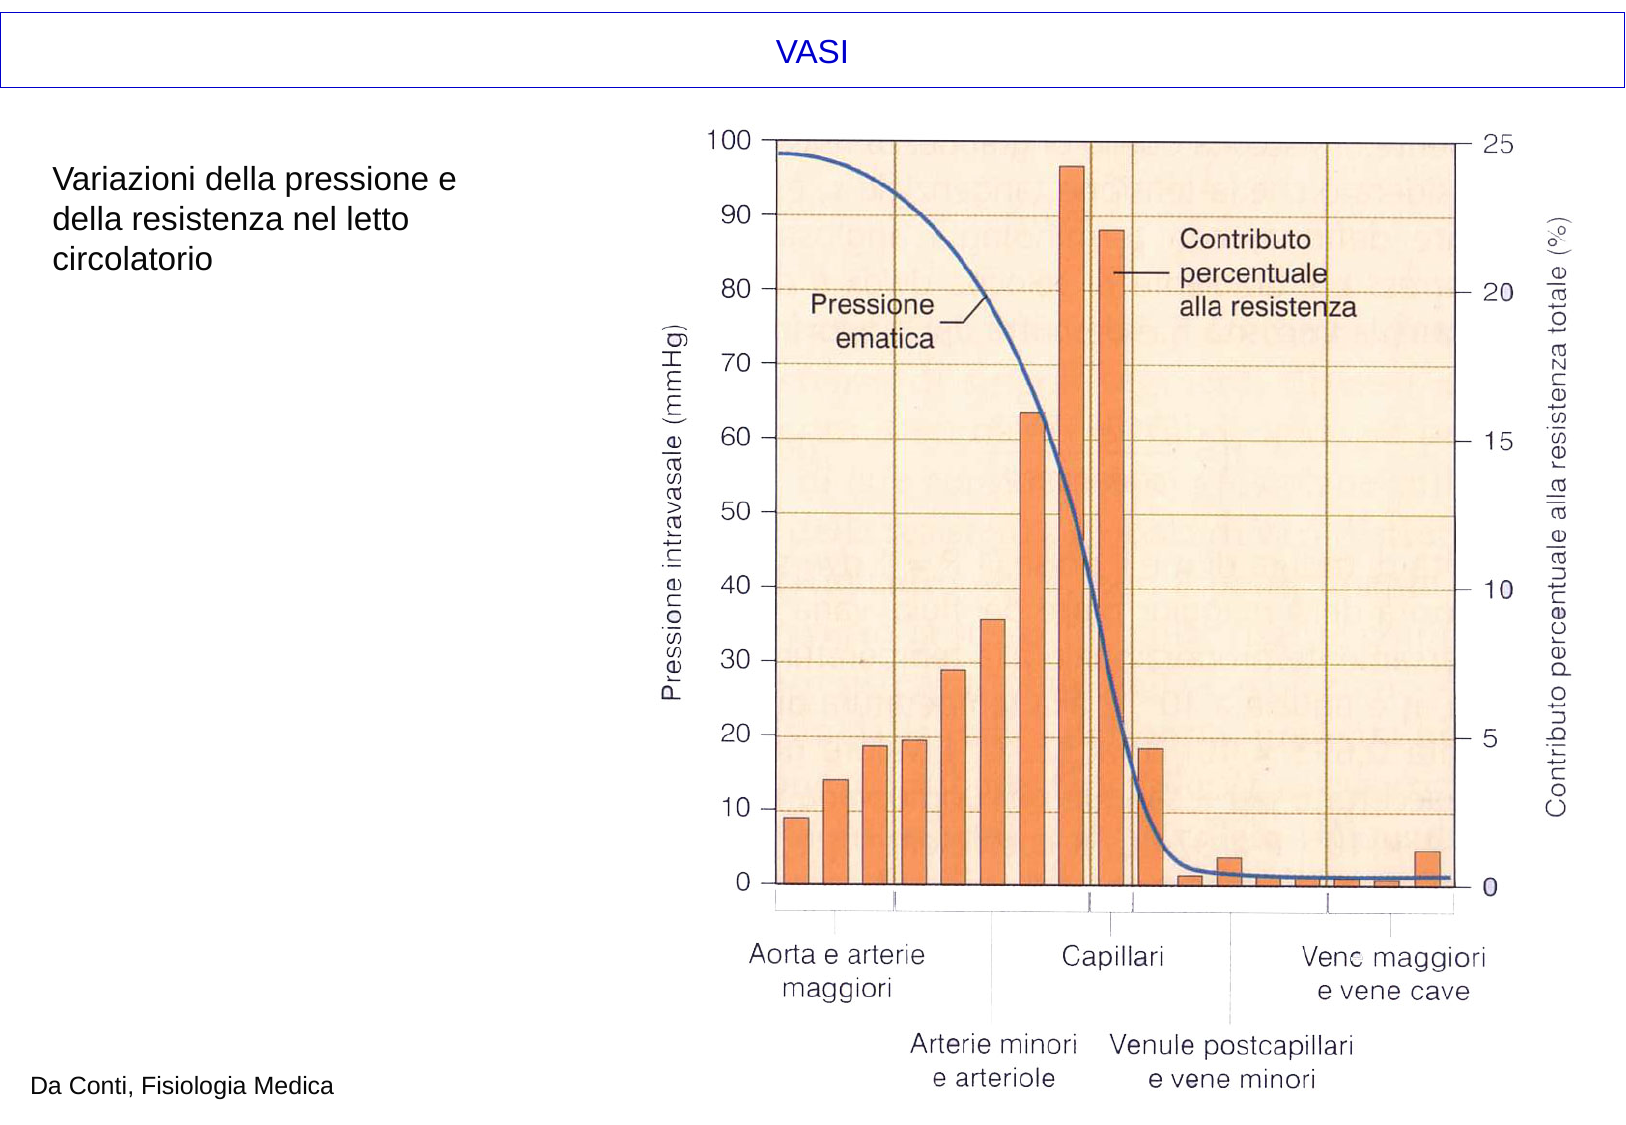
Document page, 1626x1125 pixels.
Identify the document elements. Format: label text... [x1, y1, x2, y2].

picture [622, 124, 1588, 1113]
text_box VASI [0, 12, 1625, 88]
text_box Da Conti, Fisiologia Medica [15, 1062, 350, 1108]
text_box Variazioni della pressione e della resistenza nel letto circolatorio [37, 149, 513, 285]
